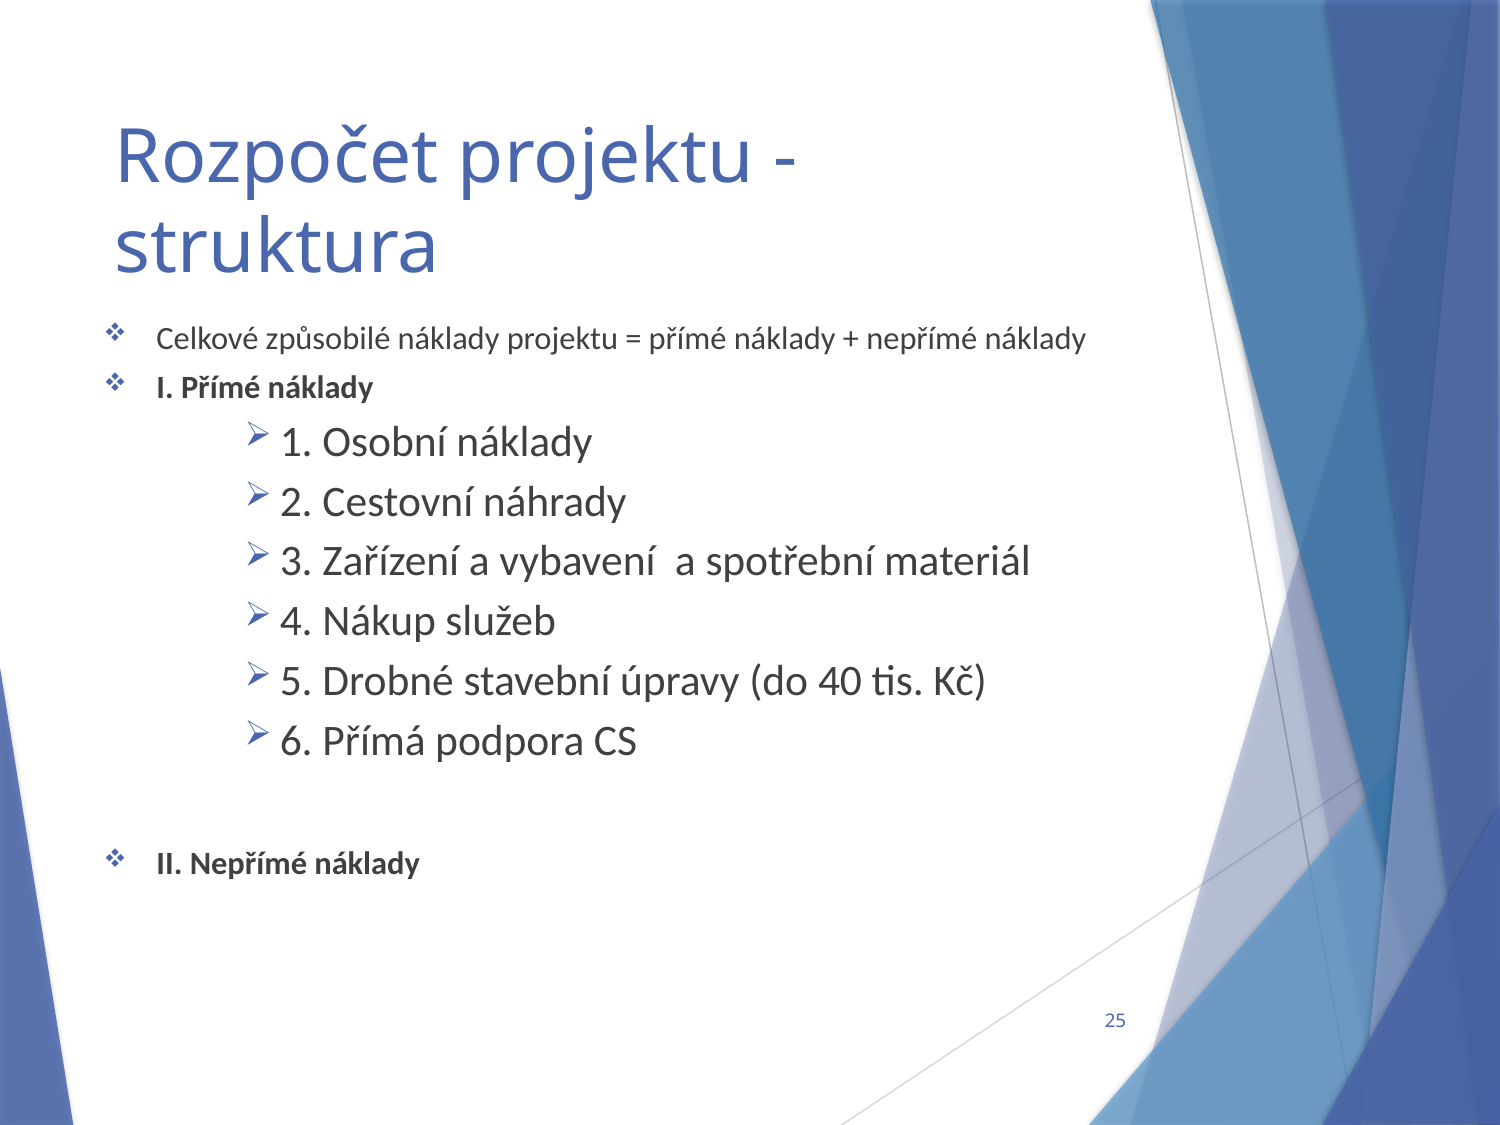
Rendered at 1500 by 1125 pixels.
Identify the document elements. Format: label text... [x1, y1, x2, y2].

list Celkové způsobilé náklady projektu = přímé náklady + nepřímé náklady I. Přímé náklady 1. Osobní náklady 2. Cestovní náhrady 3. Zařízení a vybavení a spotřební materiál 4. Nákup služeb 5. Drobné stavební úpravy (do 40 tis. Kč) 6. Přímá podpora CS II. Nepřímé náklady [88, 316, 1412, 894]
slide_number 25 [1057, 991, 1142, 1051]
title Rozpočet projektu - struktura [99, 99, 1142, 316]
